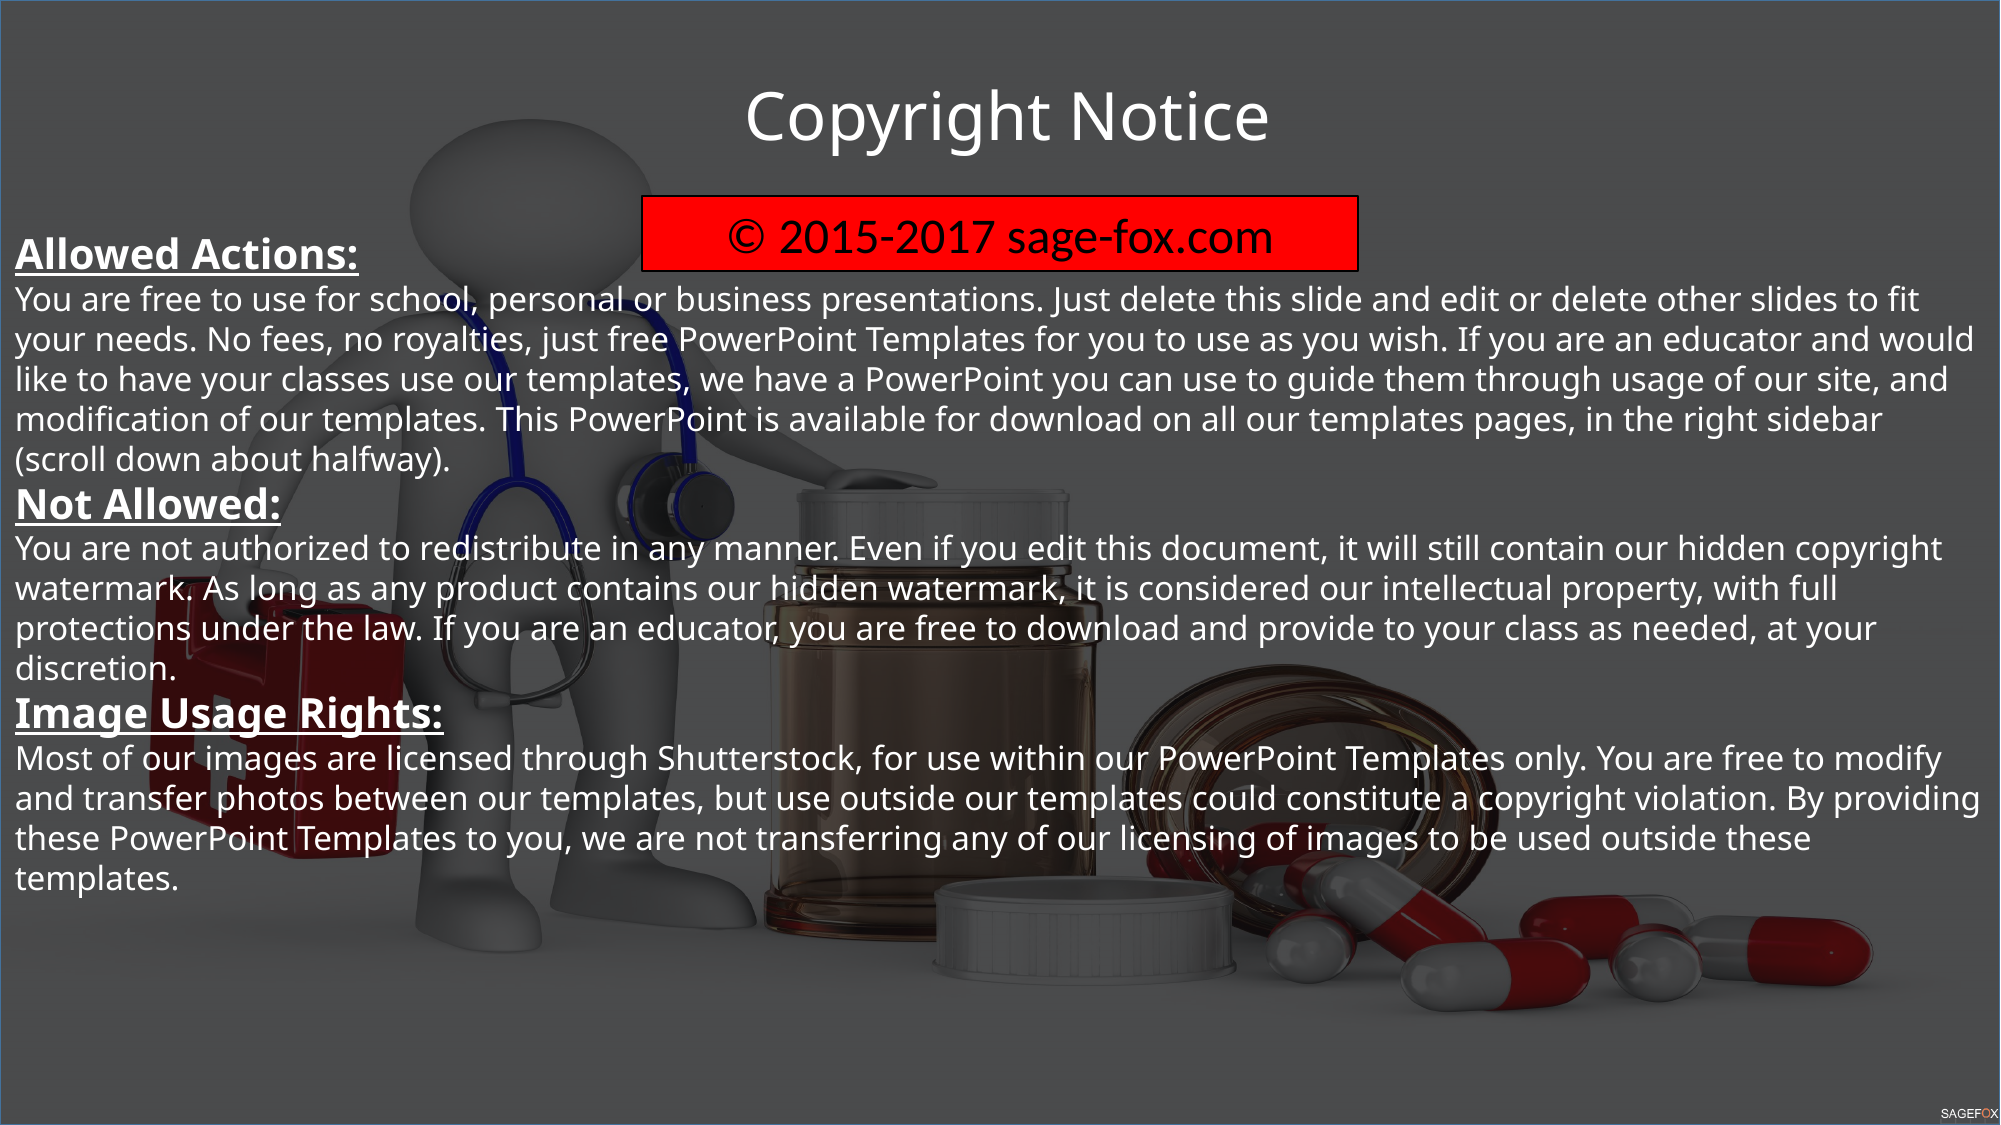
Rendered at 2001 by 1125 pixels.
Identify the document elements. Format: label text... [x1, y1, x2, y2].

title Copyright Notice [493, 60, 1524, 178]
text_box © 2015-2017 sage-fox.com [641, 196, 1358, 272]
text_box Allowed Actions: You are free to use for school, personal or business presentations. Just delete this slide and edit or delete other slides to fit your needs. No fees, no royalties, just free PowerPoint Templates for you to use as you wish. If you are an educator and would like to have your classes use our templates, we have a PowerPoint you can use to guide them through usage of our site, and modification of our templates. This PowerPoint is available for download on all our templates pages, in the right sidebar (scroll down about halfway). Not Allowed: You are not authorized to redistribute in any manner. Even if you edit this document, it will still contain our hidden copyright watermark. As long as any product contains our hidden watermark, it is considered our intellectual property, with full protections under the law. If you are an educator, you are free to download and provide to your class as needed, at your discretion. Image Usage Rights: Most of our images are licensed through Shutterstock, for use within our PowerPoint Templates only. You are free to modify and transfer photos between our templates, but use outside our templates could constitute a copyright violation. By providing these PowerPoint Templates to you, we are not transferring any of our licensing of images to be used outside these templates. [0, 0, 2000, 1125]
